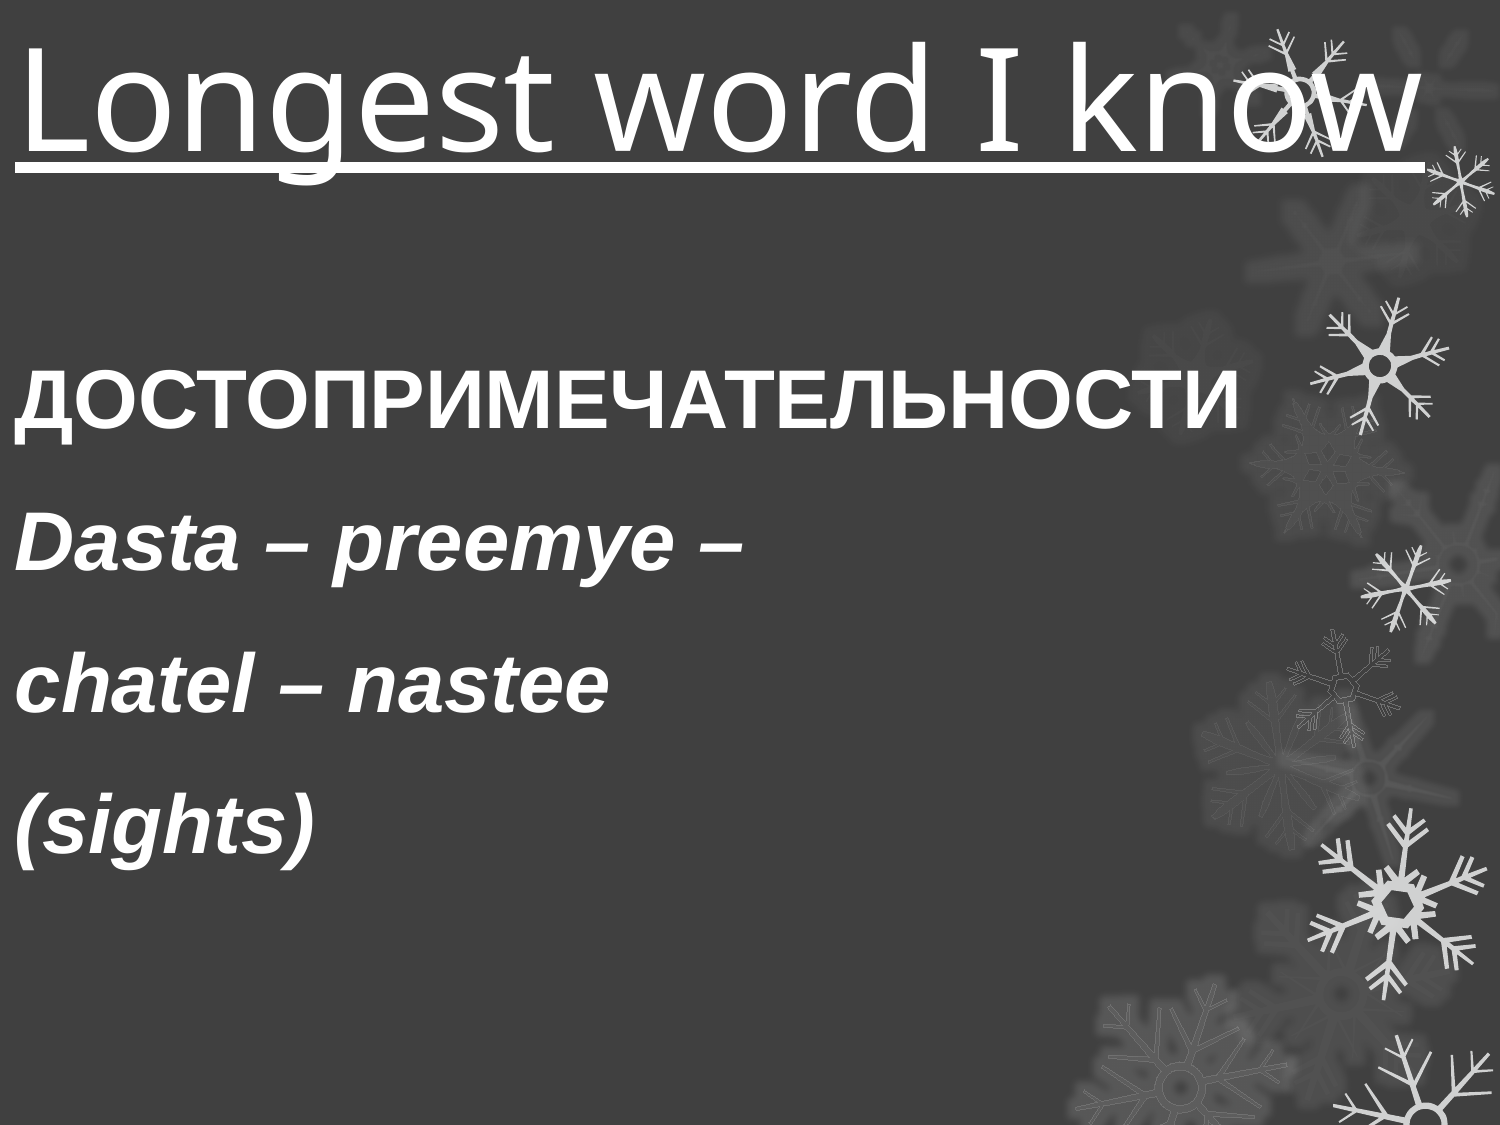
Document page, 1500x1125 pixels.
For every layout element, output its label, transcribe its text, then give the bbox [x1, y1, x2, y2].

title Longest word I know [0, 0, 1500, 188]
text_box ДОСТОПРИМЕЧАТЕЛЬНОСТИ Dasta – preemye – chatel – nastee (sights) [0, 337, 1365, 878]
text_box [1365, 364, 1376, 425]
list [0, 262, 1425, 1005]
